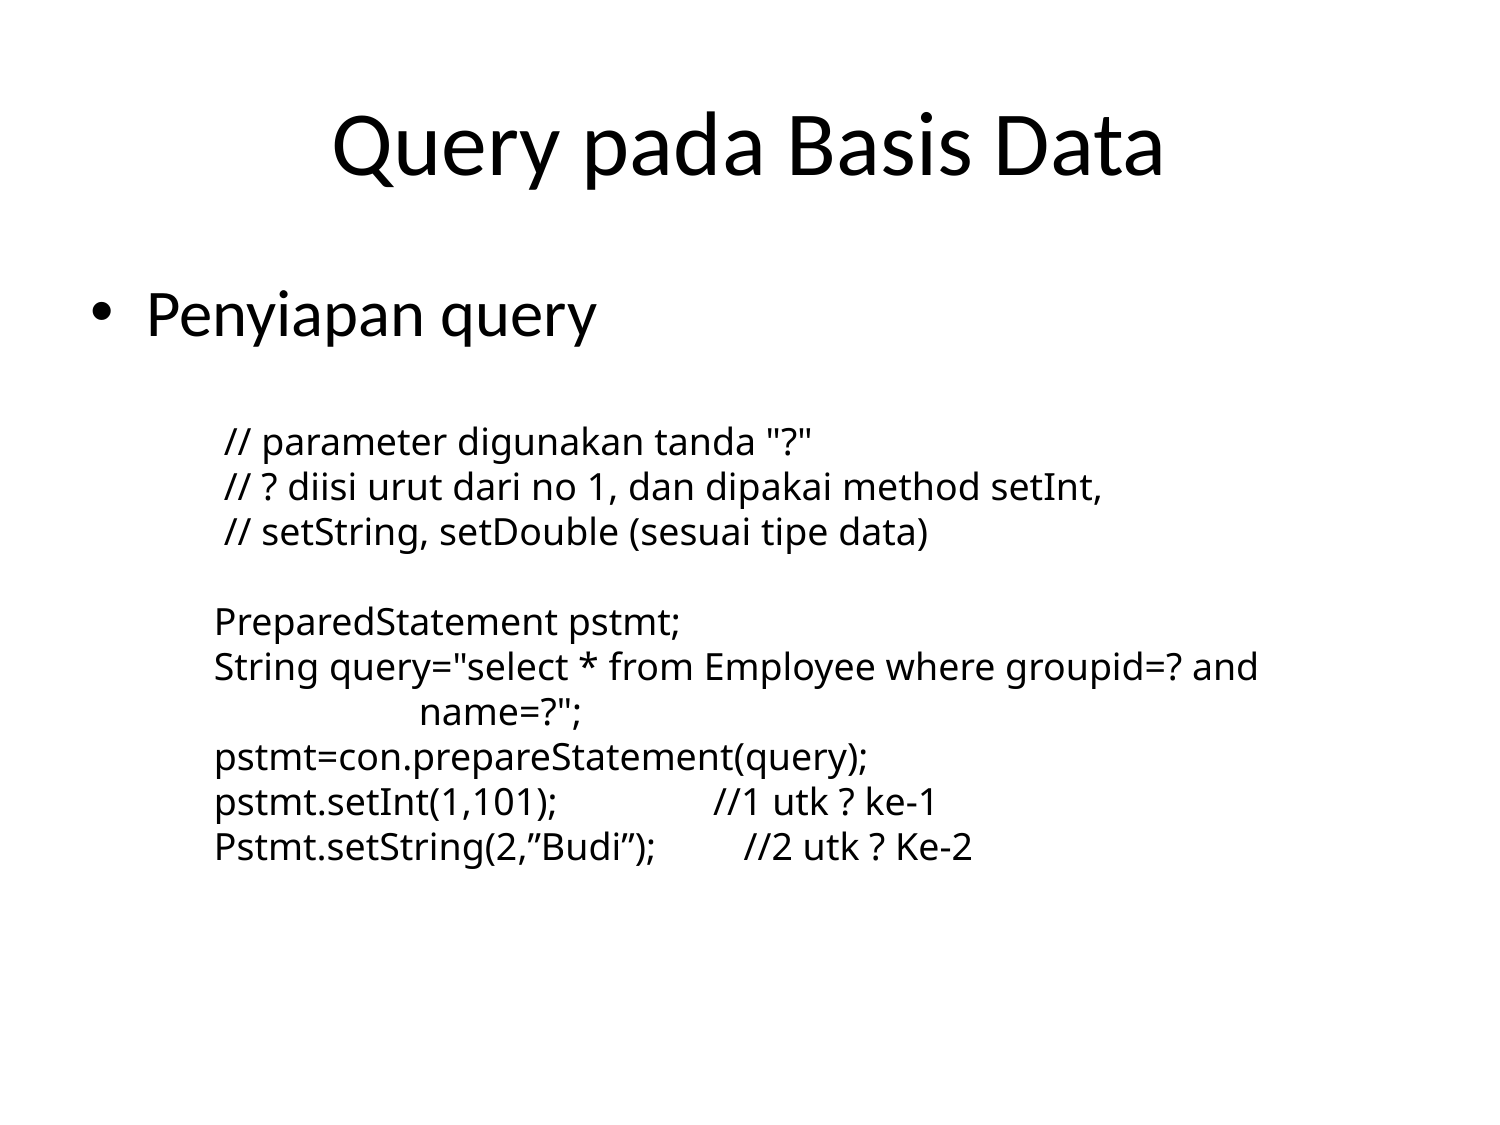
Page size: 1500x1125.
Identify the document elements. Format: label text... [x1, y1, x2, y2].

text_box // parameter digunakan tanda "?" // ? diisi urut dari no 1, dan dipakai method setInt, // setString, setDouble (sesuai tipe data) PreparedStatement pstmt; String query="select * from Employee where groupid=? and name=?"; pstmt=con.prepareStatement(query); pstmt.setInt(1,101); //1 utk ? ke-1 Pstmt.setString(2,”Budi”); //2 utk ? Ke-2 [199, 410, 1407, 875]
title Query pada Basis Data [75, 45, 1425, 233]
list Penyiapan query [75, 262, 1425, 1005]
